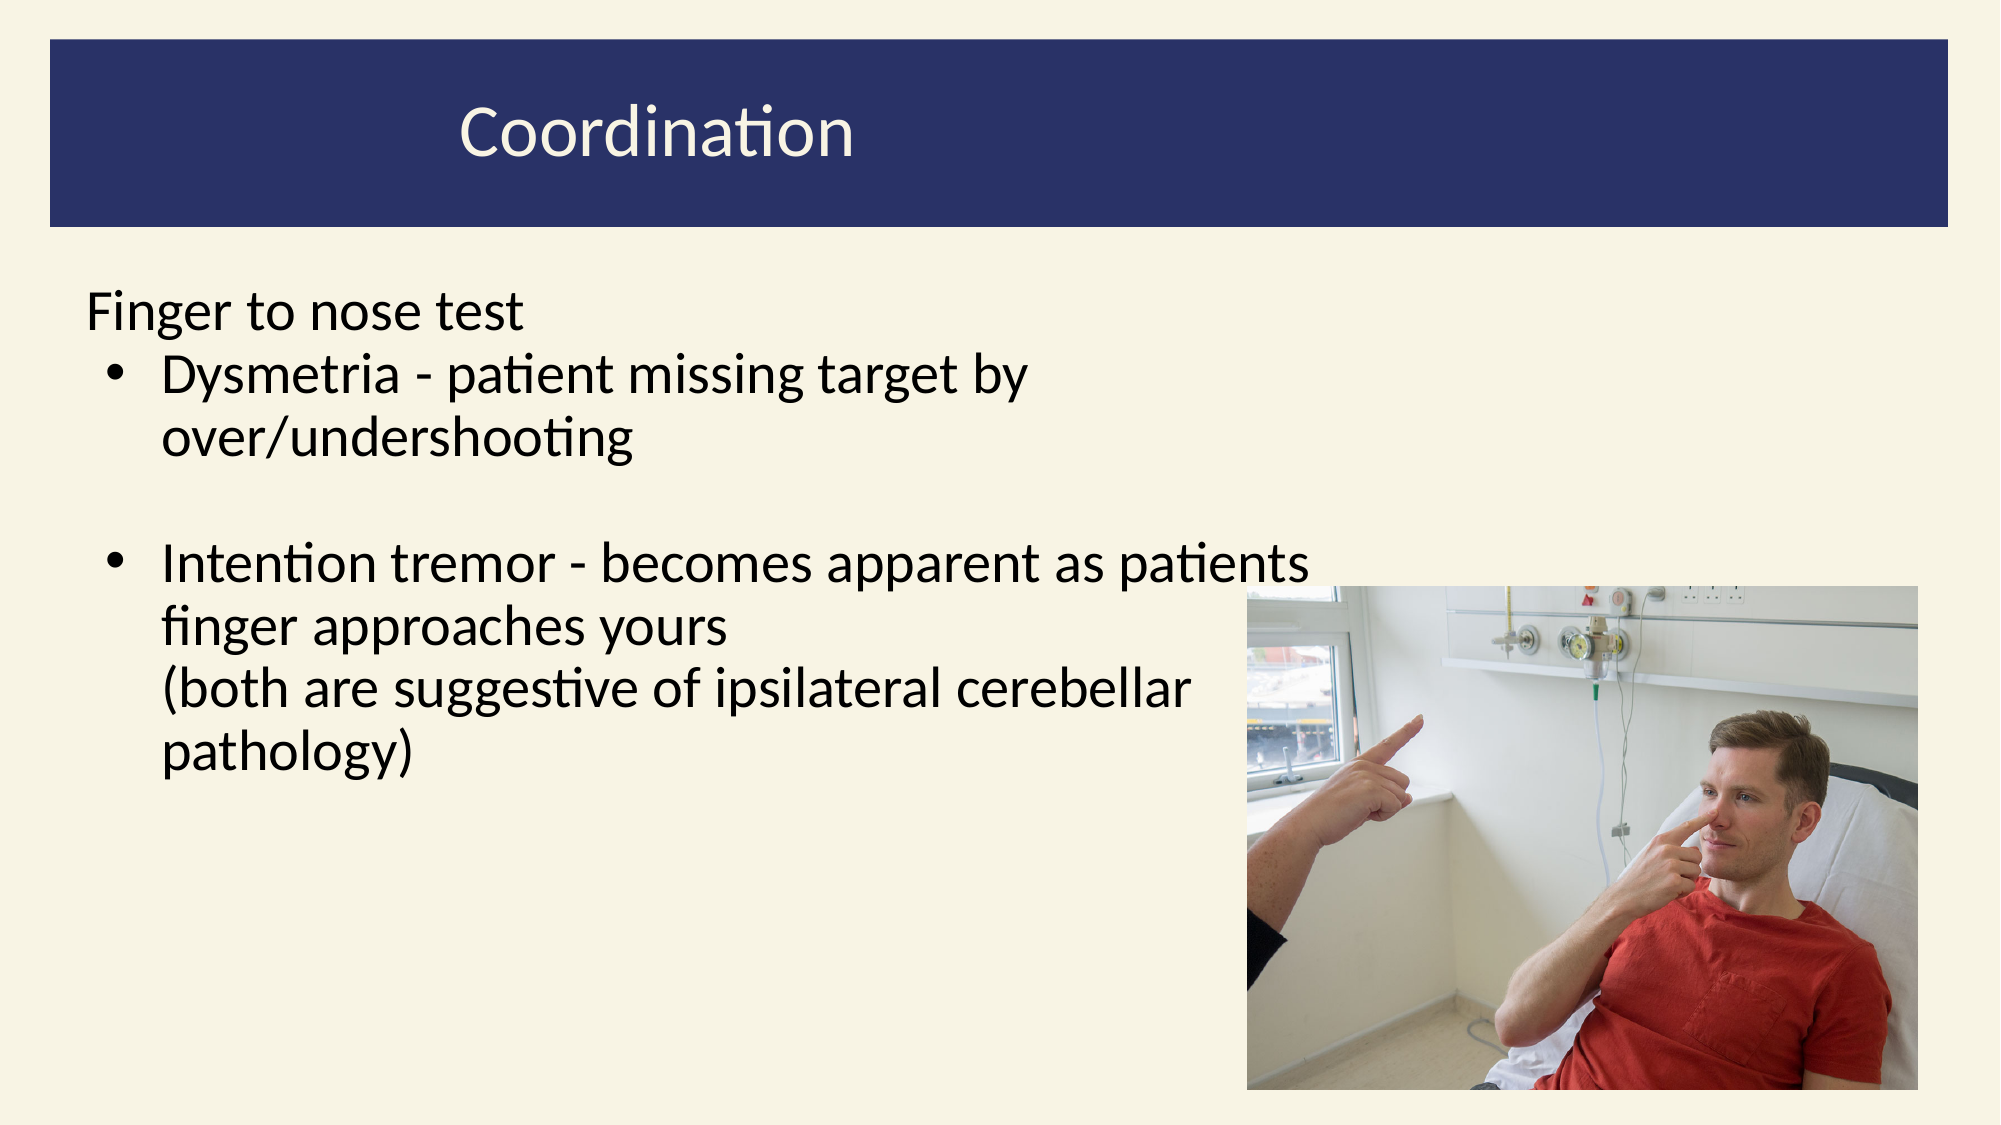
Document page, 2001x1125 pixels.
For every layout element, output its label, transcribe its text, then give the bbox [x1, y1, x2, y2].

picture [1247, 586, 1919, 1090]
text_box Coordination [444, 73, 1215, 179]
text_box [50, 39, 1948, 227]
list Finger to nose test Dysmetria - patient missing target by over/undershooting Intention tremor - becomes apparent as patients finger approaches yours (both are suggestive of ipsilateral cerebellar pathology) [71, 272, 1422, 1015]
